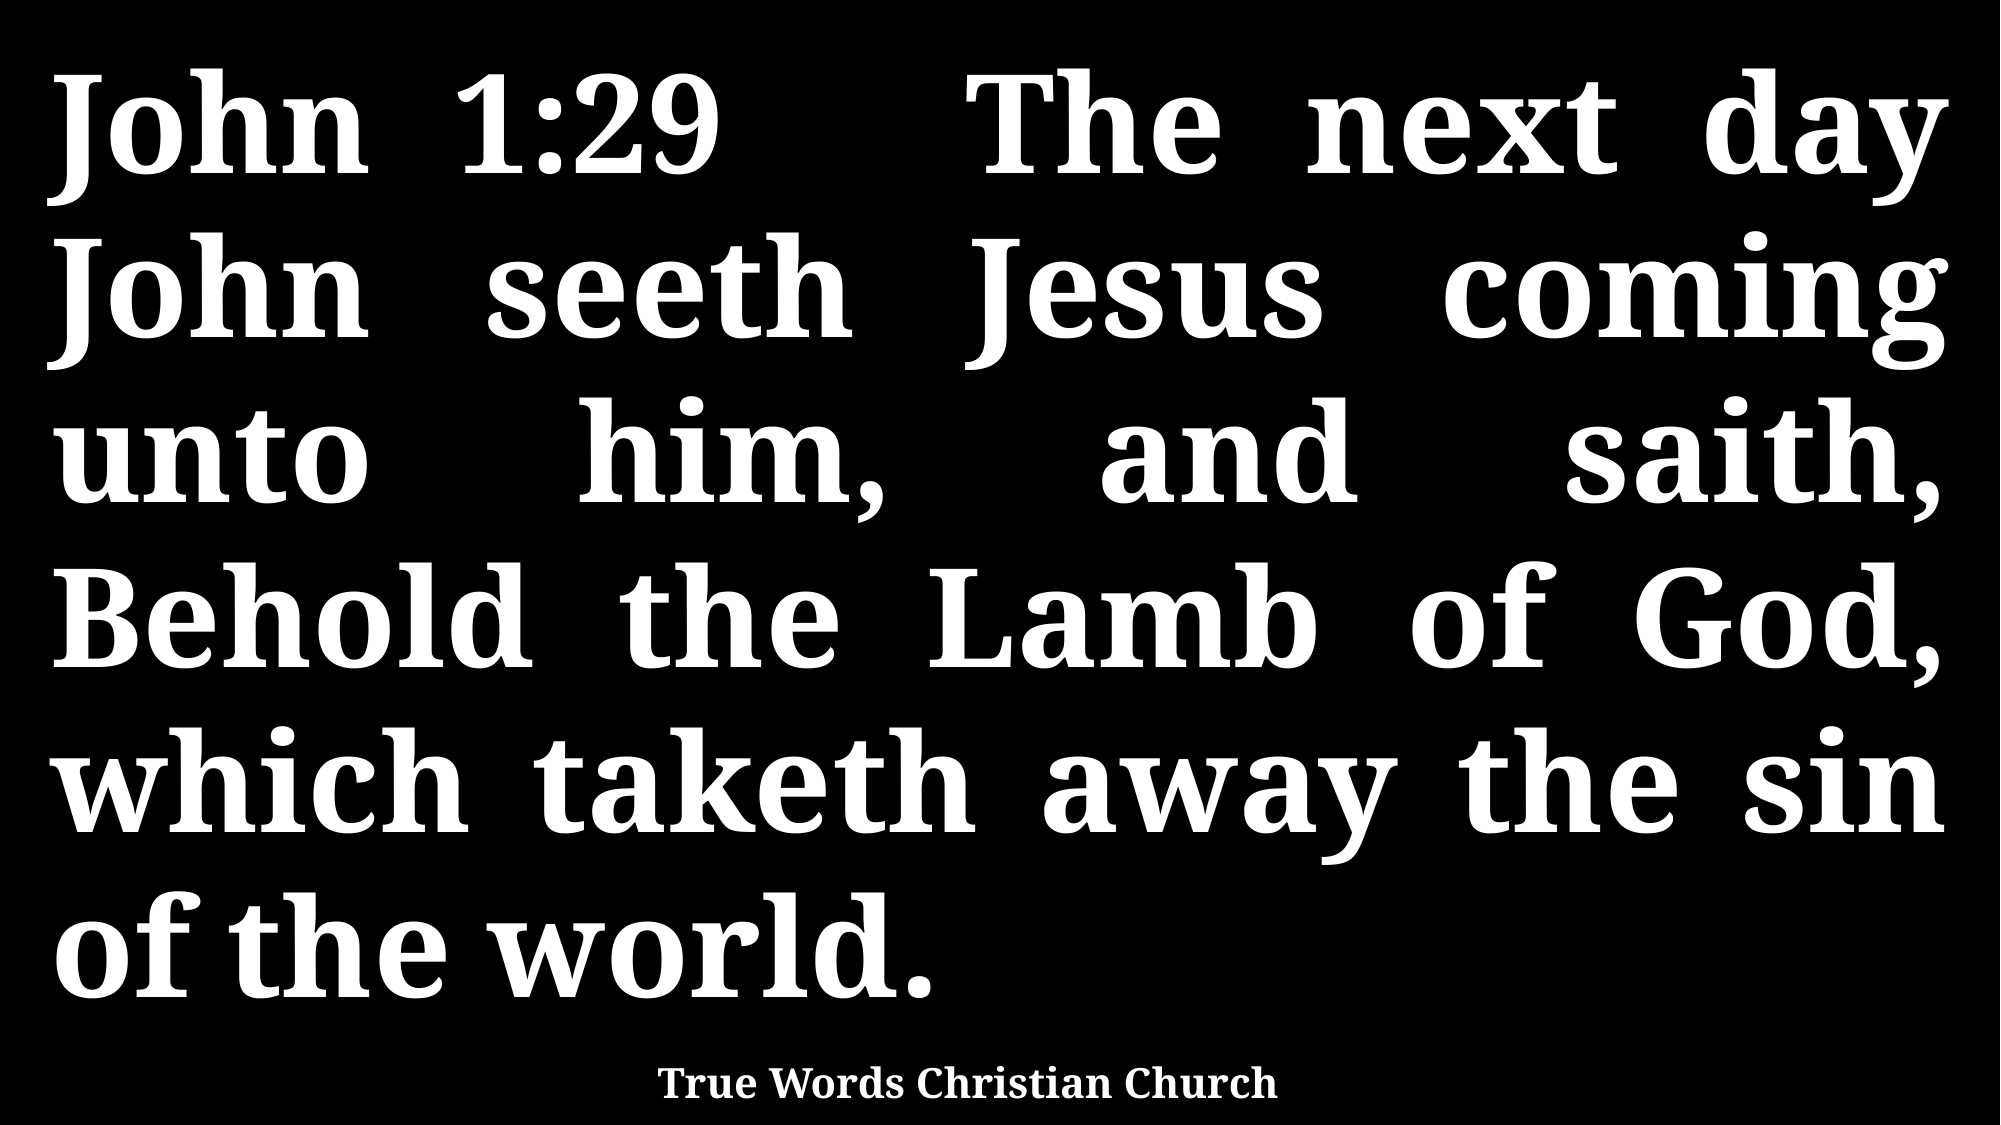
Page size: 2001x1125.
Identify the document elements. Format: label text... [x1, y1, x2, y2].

text_box John 1:29 The next day John seeth Jesus coming unto him, and saith, Behold the Lamb of God, which taketh away the sin of the world. [35, 28, 1965, 1033]
text_box True Words Christian Church [642, 1049, 1294, 1114]
